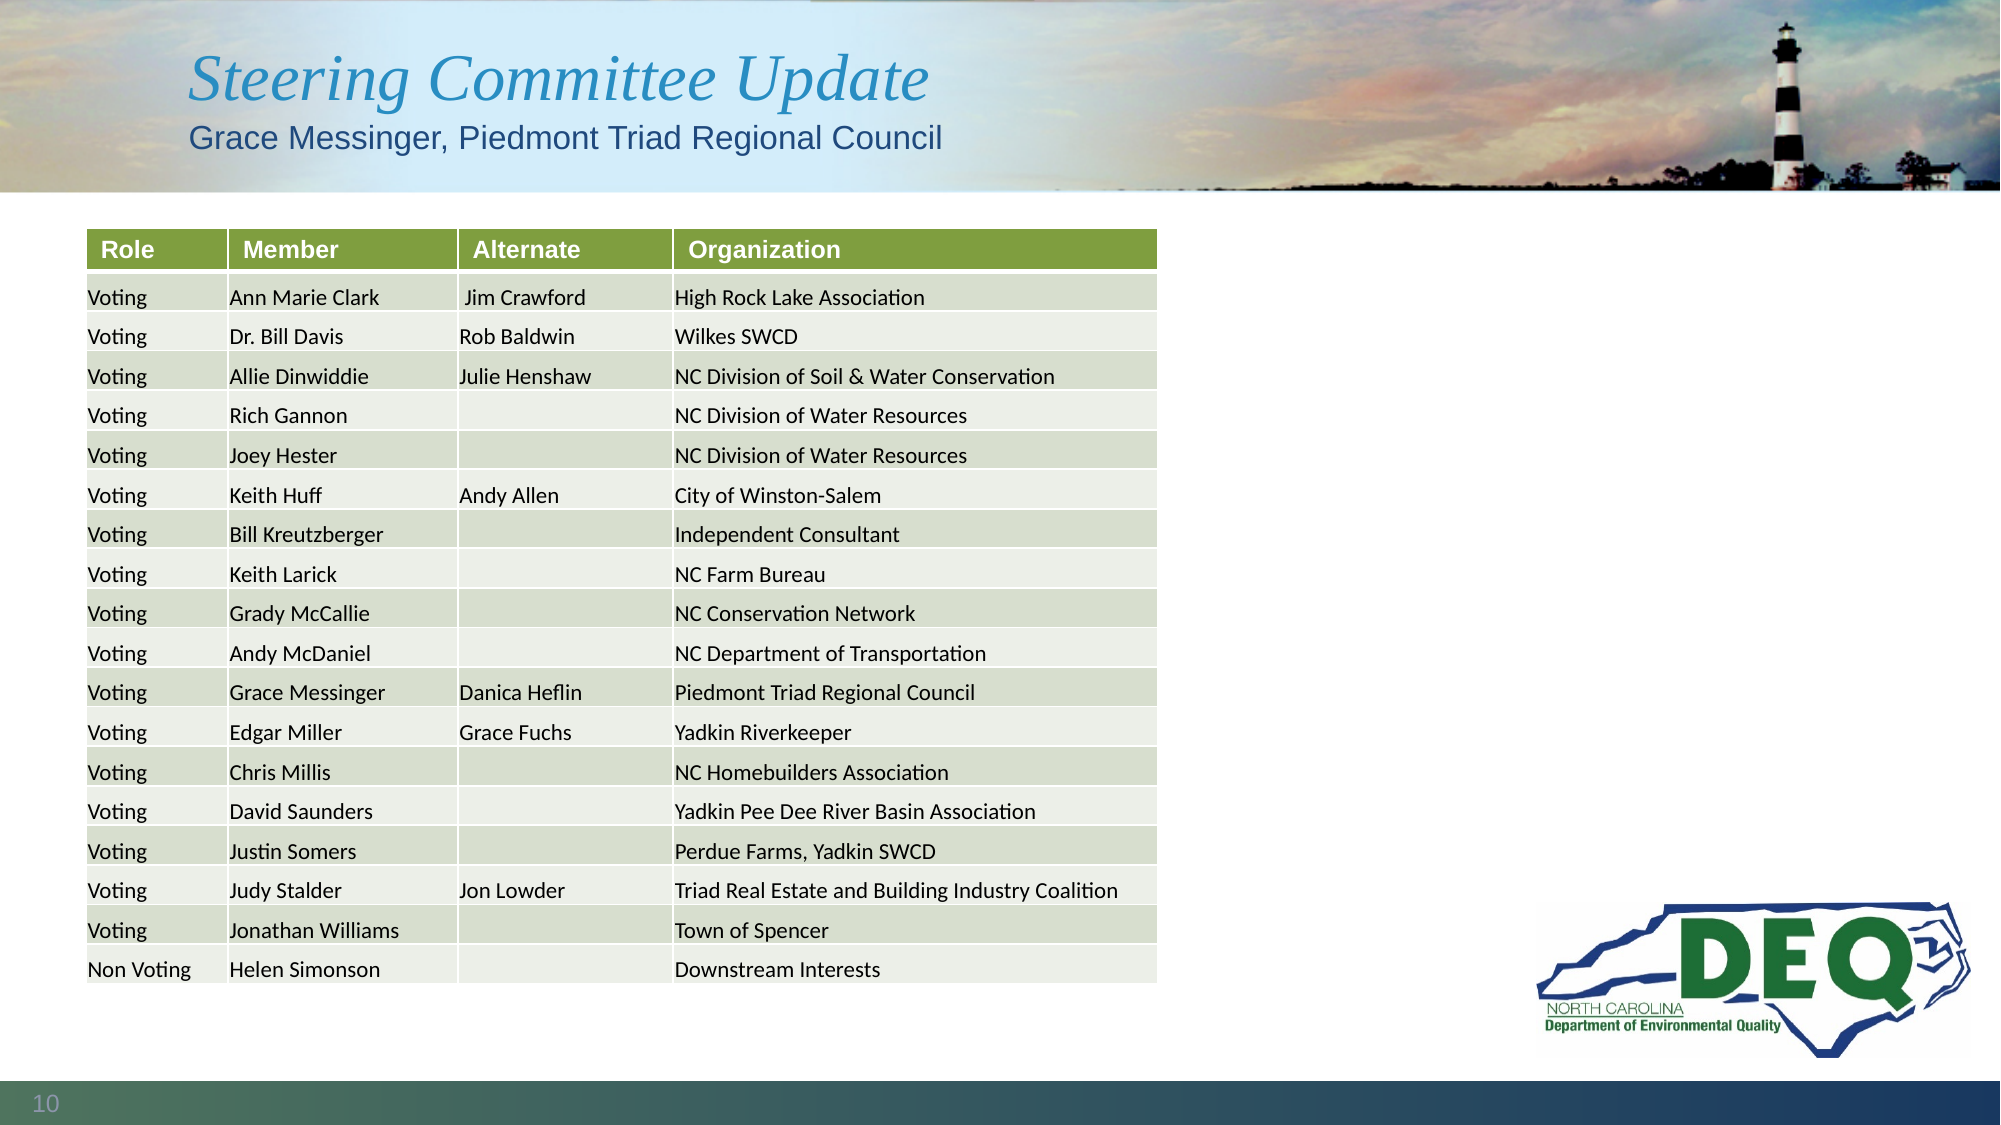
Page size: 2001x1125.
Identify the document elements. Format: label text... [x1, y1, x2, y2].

table_cell City of Winston-Salem [674, 470, 1157, 508]
table_cell Town of Spencer [674, 905, 1157, 943]
table_cell Triad Real Estate and Building Industry Coalition [674, 866, 1157, 904]
table_cell [459, 747, 672, 785]
table_cell Jim Crawford [459, 274, 672, 310]
table_cell Voting [87, 668, 227, 706]
table_cell Voting [87, 391, 227, 429]
table_cell High Rock Lake Association [674, 274, 1157, 310]
table_cell [459, 628, 672, 666]
table_cell Voting [87, 274, 227, 310]
table_cell Voting [87, 866, 227, 904]
table_cell NC Division of Water Resources [674, 431, 1157, 468]
table_cell Jonathan Williams [229, 905, 457, 943]
table_cell [459, 589, 672, 627]
table_header Role [87, 229, 227, 269]
table_cell Non Voting [87, 945, 227, 983]
table_cell Justin Somers [229, 826, 457, 864]
table_cell Voting [87, 747, 227, 785]
table_cell Chris Millis [229, 747, 457, 785]
table_cell Yadkin Riverkeeper [674, 707, 1157, 745]
table_cell Bill Kreutzberger [229, 510, 457, 547]
table_cell Rich Gannon [229, 391, 457, 429]
slide_number 10 [17, 1091, 468, 1114]
table_cell Voting [87, 510, 227, 547]
table_cell Independent Consultant [674, 510, 1157, 547]
table_cell NC Homebuilders Association [674, 747, 1157, 785]
table_header Member [229, 229, 457, 269]
table_cell Voting [87, 470, 227, 508]
table_cell Dr. Bill Davis [229, 312, 457, 350]
table_cell Keith Larick [229, 549, 457, 587]
table_cell Julie Henshaw [459, 351, 672, 389]
table_cell [459, 945, 672, 983]
table_cell Yadkin Pee Dee River Basin Association [674, 787, 1157, 824]
picture [1536, 902, 1971, 1058]
table_cell [459, 905, 672, 943]
table_cell Voting [87, 312, 227, 350]
table_cell Andy Allen [459, 470, 672, 508]
table_cell Joey Hester [229, 431, 457, 468]
table_cell Piedmont Triad Regional Council [674, 668, 1157, 706]
table_cell Judy Stalder [229, 866, 457, 904]
table_cell Perdue Farms, Yadkin SWCD [674, 826, 1157, 864]
picture [0, 0, 2000, 219]
table_cell David Saunders [229, 787, 457, 824]
table_cell Voting [87, 905, 227, 943]
table_cell Grady McCallie [229, 589, 457, 627]
table_cell Voting [87, 787, 227, 824]
table_cell Ann Marie Clark [229, 274, 457, 310]
table_cell [459, 549, 672, 587]
table_cell Voting [87, 628, 227, 666]
table_cell Wilkes SWCD [674, 312, 1157, 350]
table_cell Allie Dinwiddie [229, 351, 457, 389]
table_cell NC Farm Bureau [674, 549, 1157, 587]
table_cell Danica Heflin [459, 668, 672, 706]
table_cell Rob Baldwin [459, 312, 672, 350]
table_header Alternate [459, 229, 672, 269]
title Steering Committee Update [173, 33, 1202, 92]
table_cell Voting [87, 589, 227, 627]
table_cell [459, 391, 672, 429]
table_cell NC Division of Soil & Water Conservation [674, 351, 1157, 389]
table_cell Voting [87, 707, 227, 745]
table_cell [459, 826, 672, 864]
table_cell Voting [87, 549, 227, 587]
table_cell Helen Simonson [229, 945, 457, 983]
table_cell [459, 510, 672, 547]
table_cell Voting [87, 351, 227, 389]
table_cell Jon Lowder [459, 866, 672, 904]
table_cell NC Conservation Network [674, 589, 1157, 627]
table_cell NC Department of Transportation [674, 628, 1157, 666]
table_header Organization [674, 229, 1157, 269]
table_cell Keith Huff [229, 470, 457, 508]
table_cell [459, 787, 672, 824]
table_cell NC Division of Water Resources [674, 391, 1157, 429]
table_cell Grace Fuchs [459, 707, 672, 745]
table_cell Andy McDaniel [229, 628, 457, 666]
subtitle Grace Messinger, Piedmont Triad Regional Council [173, 92, 1202, 187]
table_cell Grace Messinger [229, 668, 457, 706]
table_cell Voting [87, 826, 227, 864]
table_cell Edgar Miller [229, 707, 457, 745]
table_cell Downstream Interests [674, 945, 1157, 983]
table_cell Voting [87, 431, 227, 468]
table_cell [459, 431, 672, 468]
